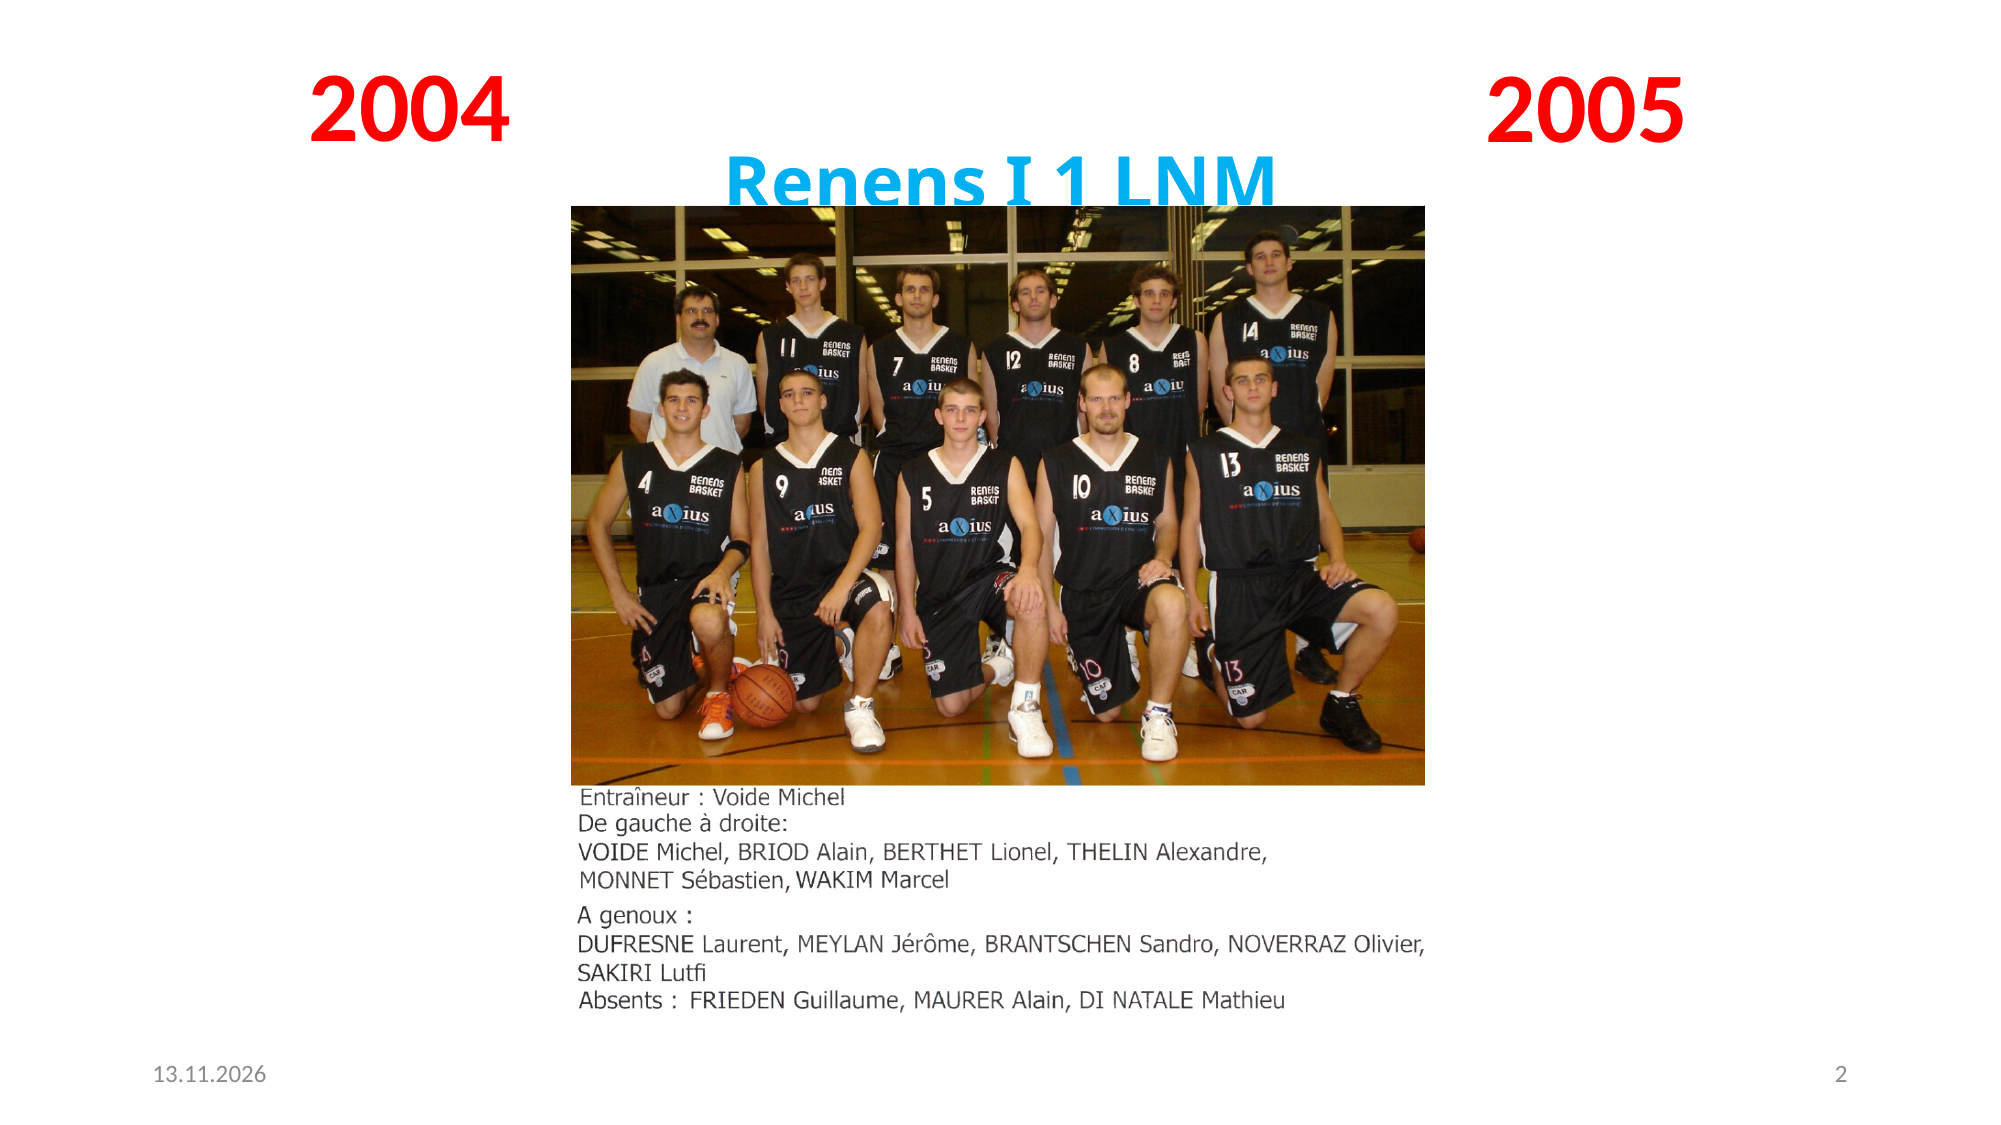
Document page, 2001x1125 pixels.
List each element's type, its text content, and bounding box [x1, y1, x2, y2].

text_box 2005 [1470, 34, 1719, 170]
text_box Renens I 1 LNM [326, 42, 1677, 230]
text_box 2004 [293, 34, 542, 169]
picture [571, 205, 1425, 1015]
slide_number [137, 1042, 588, 1103]
slide_number 2 [1412, 1042, 1863, 1103]
